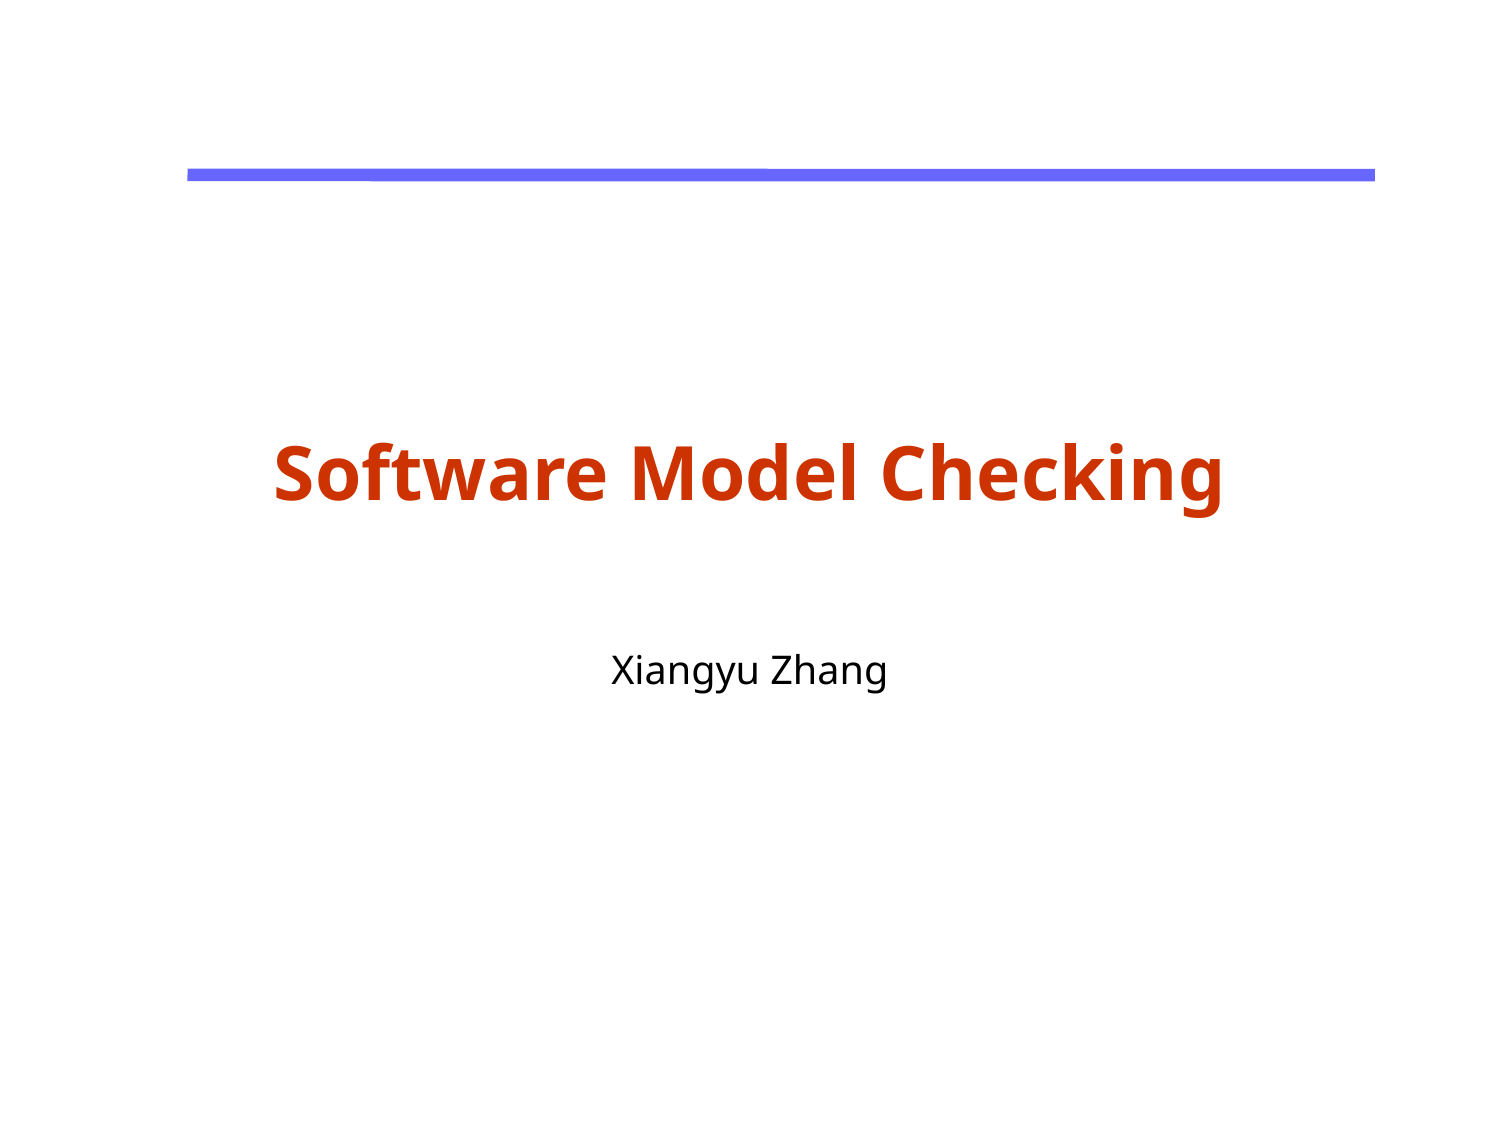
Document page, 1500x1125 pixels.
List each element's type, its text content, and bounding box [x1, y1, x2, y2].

title Software Model Checking [112, 349, 1388, 591]
subtitle Xiangyu Zhang [225, 637, 1275, 925]
